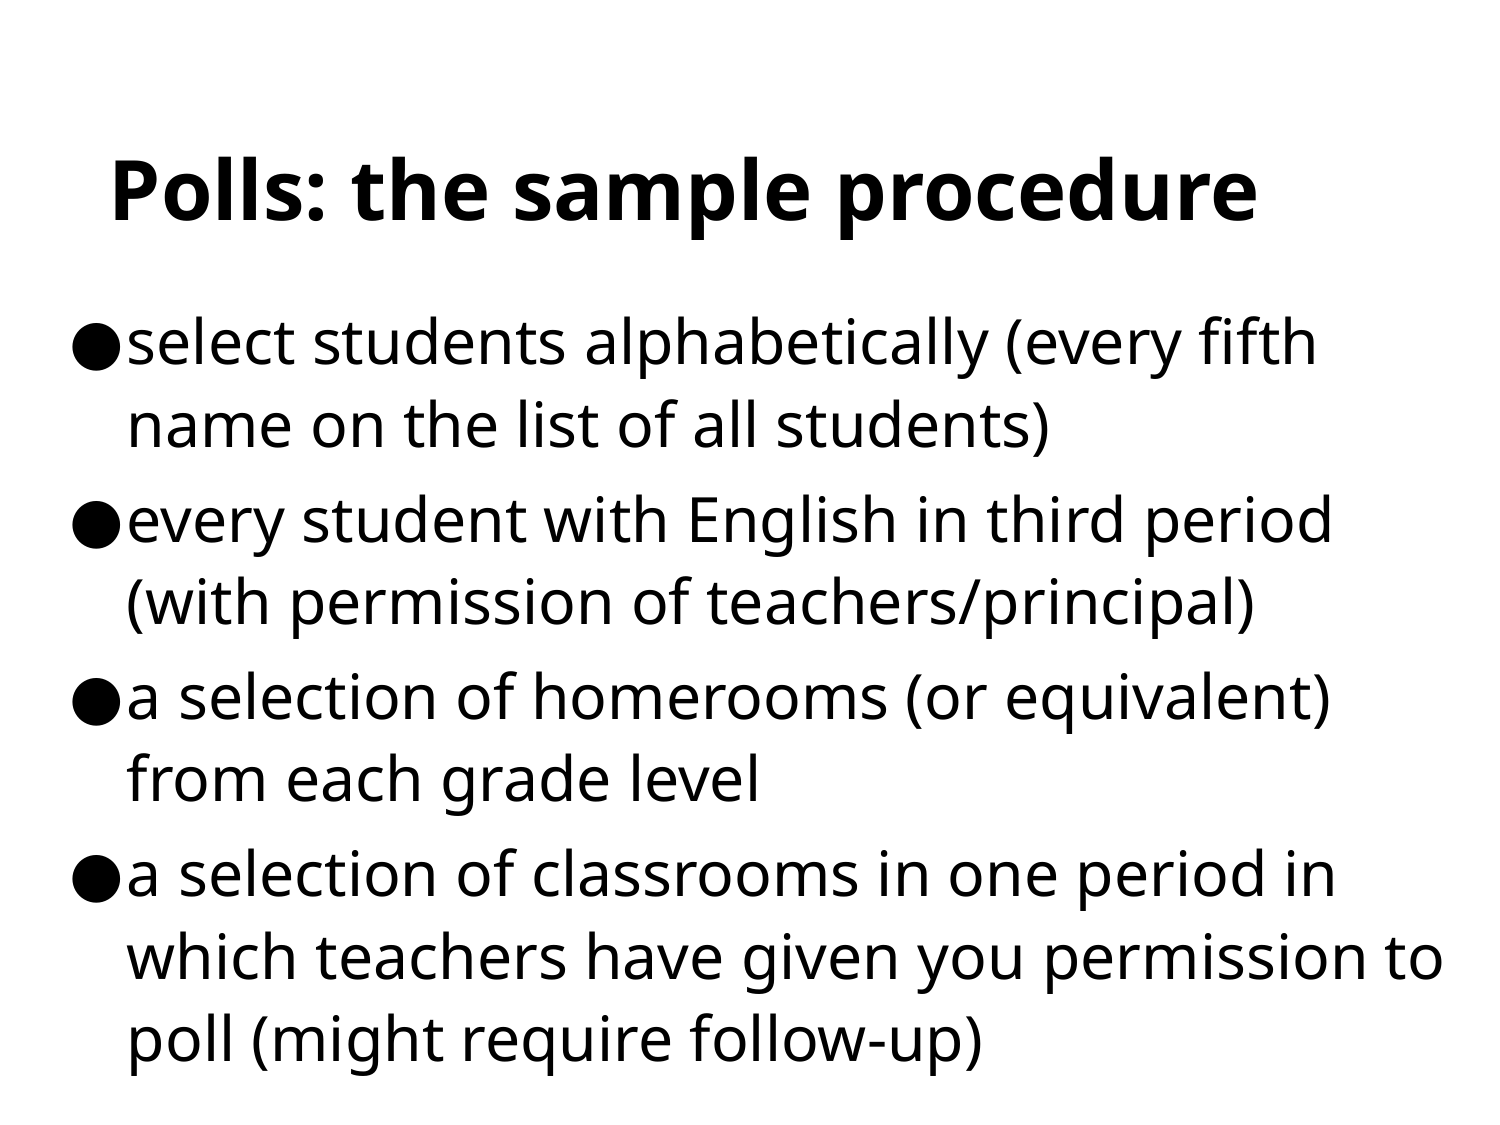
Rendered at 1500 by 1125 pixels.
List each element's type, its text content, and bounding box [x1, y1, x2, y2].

text_box select students alphabetically (every fifth name on the list of all students) every student with English in third period (with permission of teachers/principal) a selection of homerooms (or equivalent) from each grade level a selection of classrooms in one period in which teachers have given you permission to poll (might require follow-up) [37, 287, 1463, 1125]
text_box Polls: the sample procedure [93, 112, 1407, 263]
